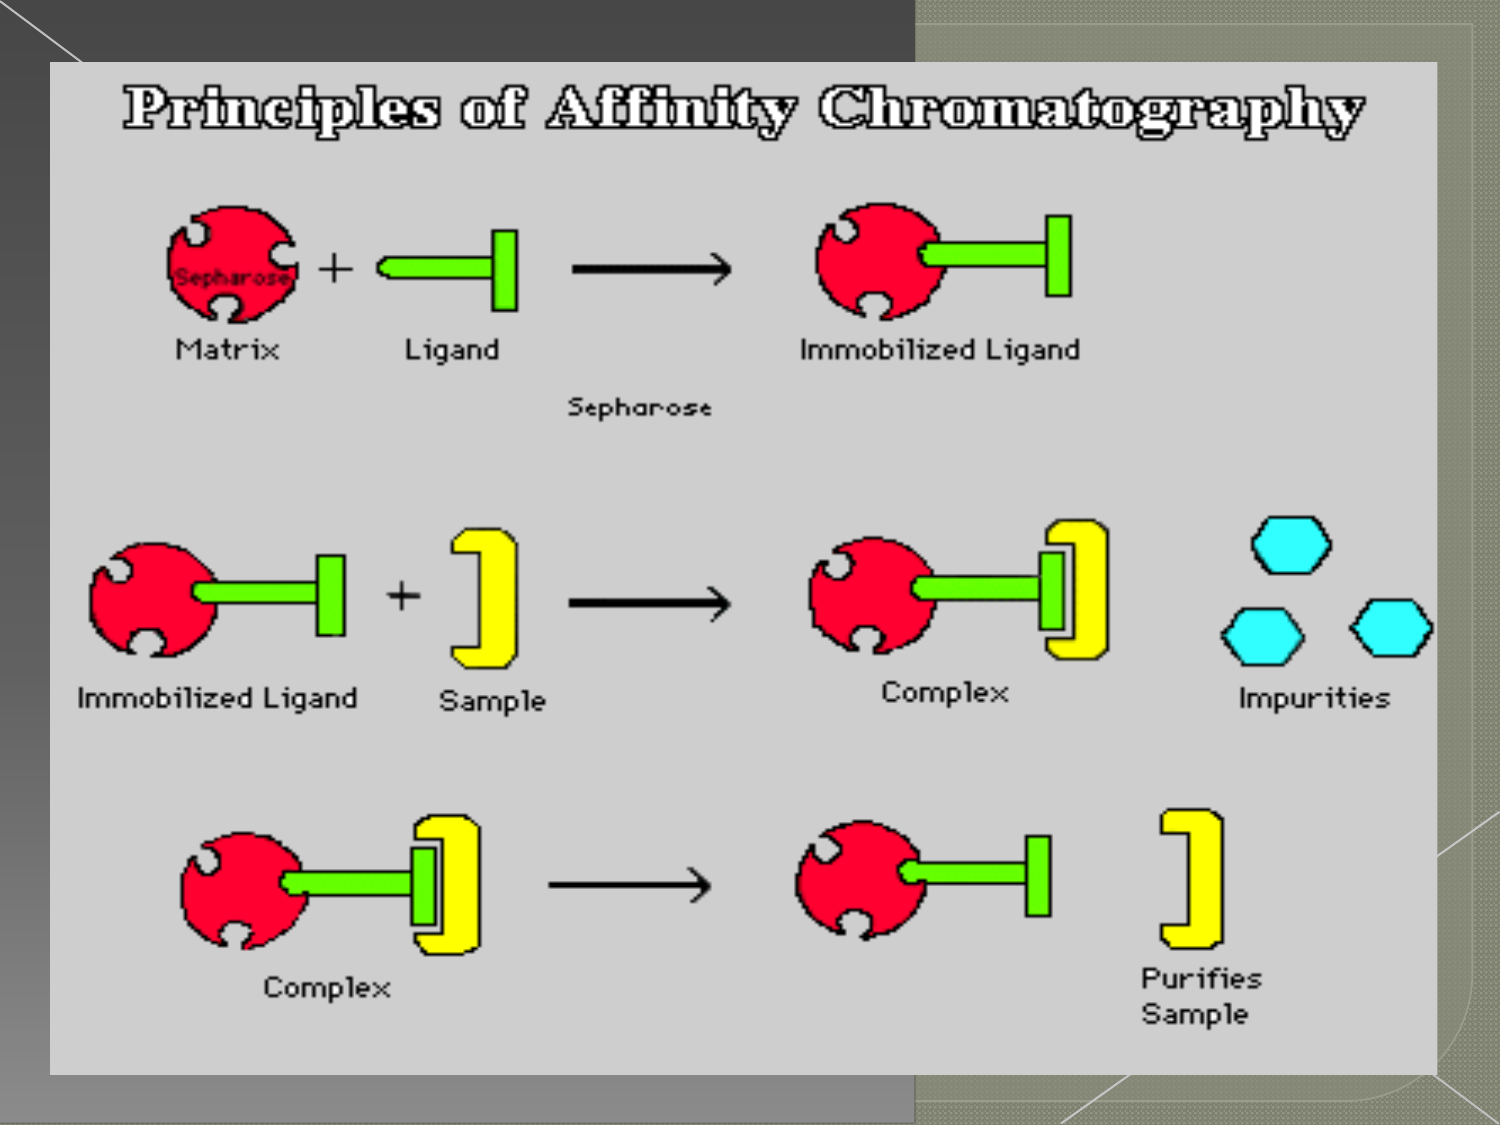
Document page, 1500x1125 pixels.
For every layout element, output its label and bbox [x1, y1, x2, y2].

text_box [50, 62, 1438, 1075]
text_box [3, 2, 1499, 854]
text_box [1, 3, 1127, 1124]
text_box [0, 0, 1500, 811]
text_box [1436, 813, 1499, 1123]
text_box [1062, 1075, 1497, 1124]
